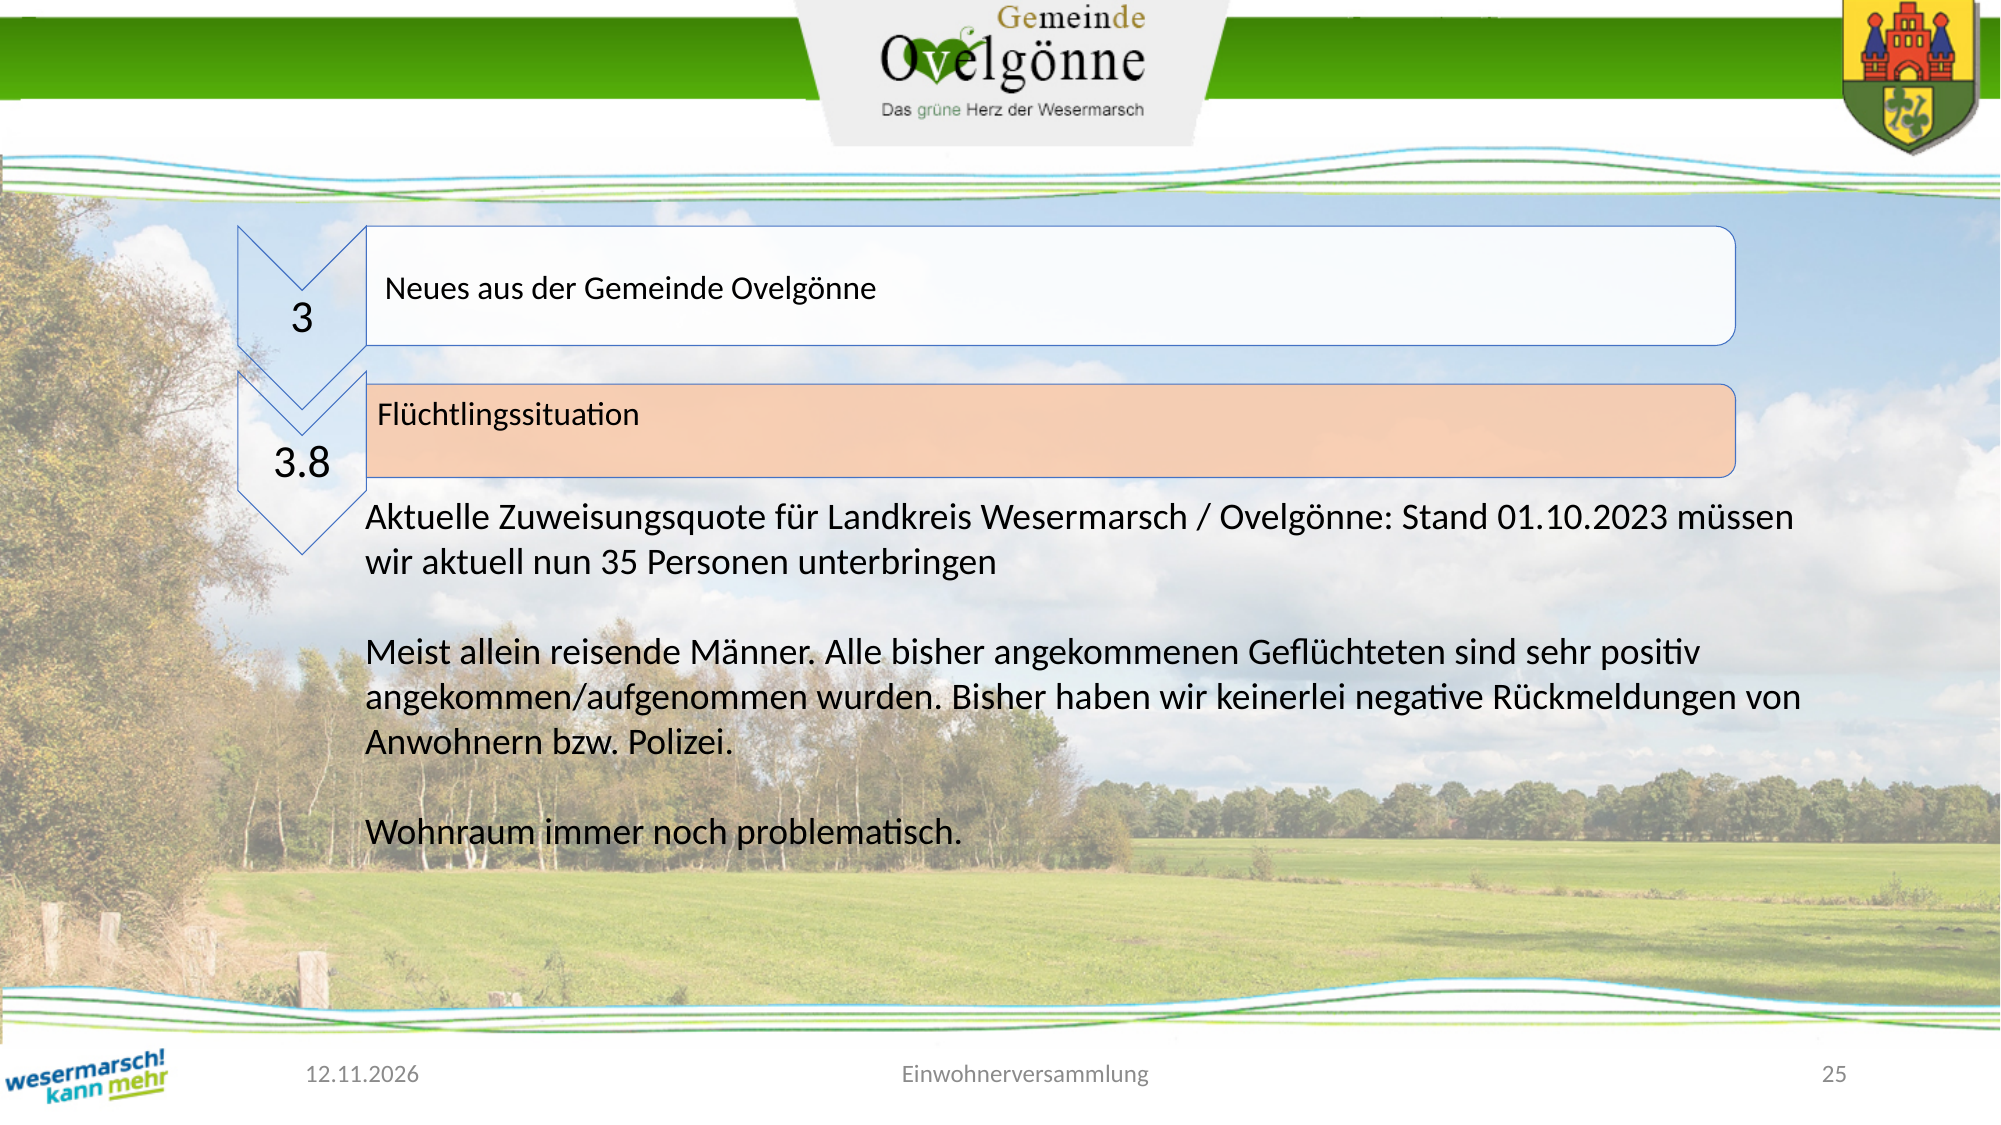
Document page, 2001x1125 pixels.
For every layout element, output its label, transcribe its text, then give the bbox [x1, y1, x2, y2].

picture [0, 0, 2001, 1125]
text_box Aktuelle Zuweisungsquote für Landkreis Wesermarsch / Ovelgönne: Stand 01.10.2023 müssen wir aktuell nun 35 Personen unterbringen Meist allein reisende Männer. Alle bisher angekommenen Geflüchteten sind sehr positiv angekommen/aufgenommen wurden. Bisher haben wir keinerlei negative Rückmeldungen von Anwohnern bzw. Polizei. Wohnraum immer noch problematisch. [350, 439, 1863, 905]
footer Einwohnerversammlung [662, 1042, 1389, 1103]
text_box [237, 225, 1736, 555]
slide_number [137, 1042, 588, 1103]
slide_number 25 [1412, 1042, 1863, 1103]
